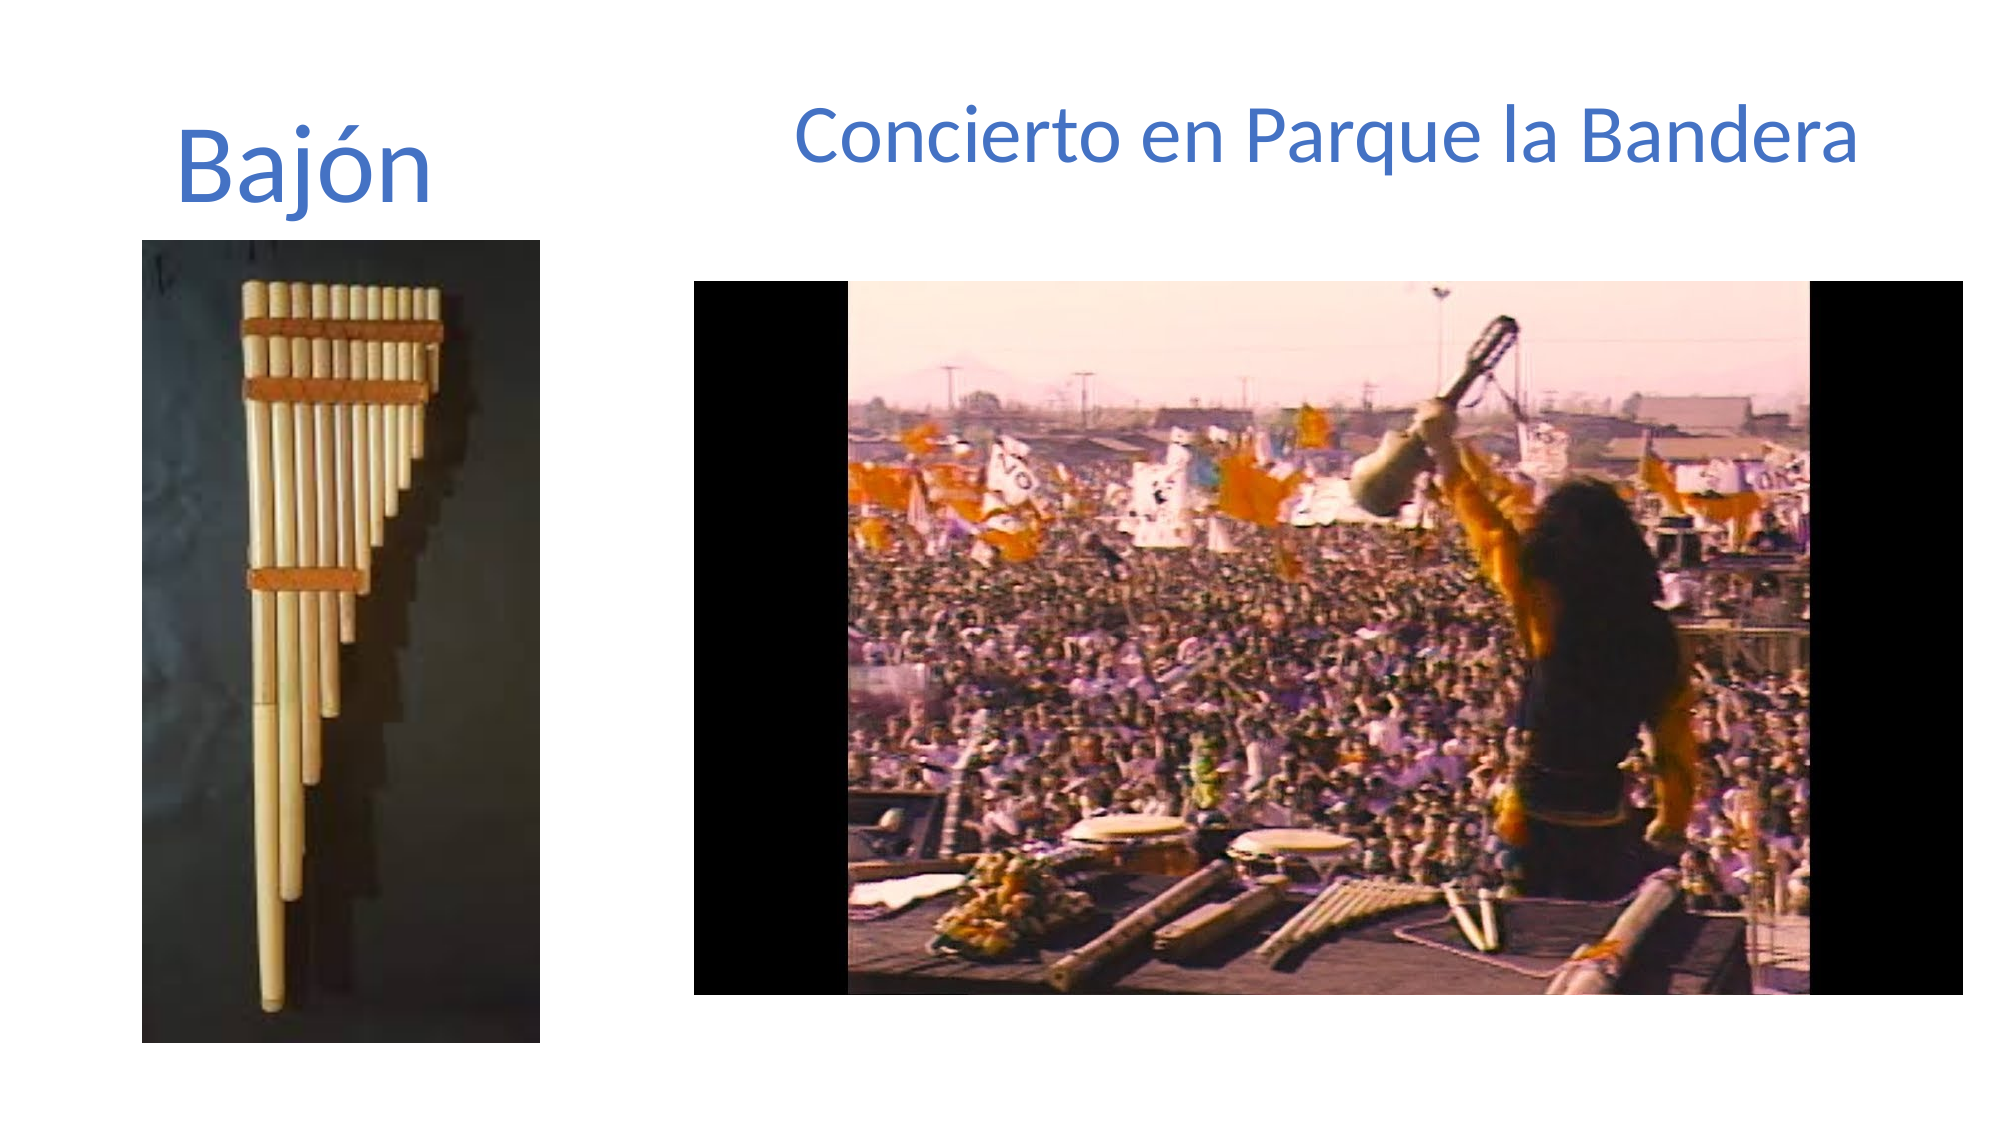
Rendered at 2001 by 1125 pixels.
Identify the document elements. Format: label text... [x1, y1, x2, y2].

picture [694, 281, 1963, 995]
text_box Concierto en Parque la Bandera [694, 72, 1963, 187]
text_box Bajón [159, 82, 451, 232]
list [142, 240, 540, 1043]
